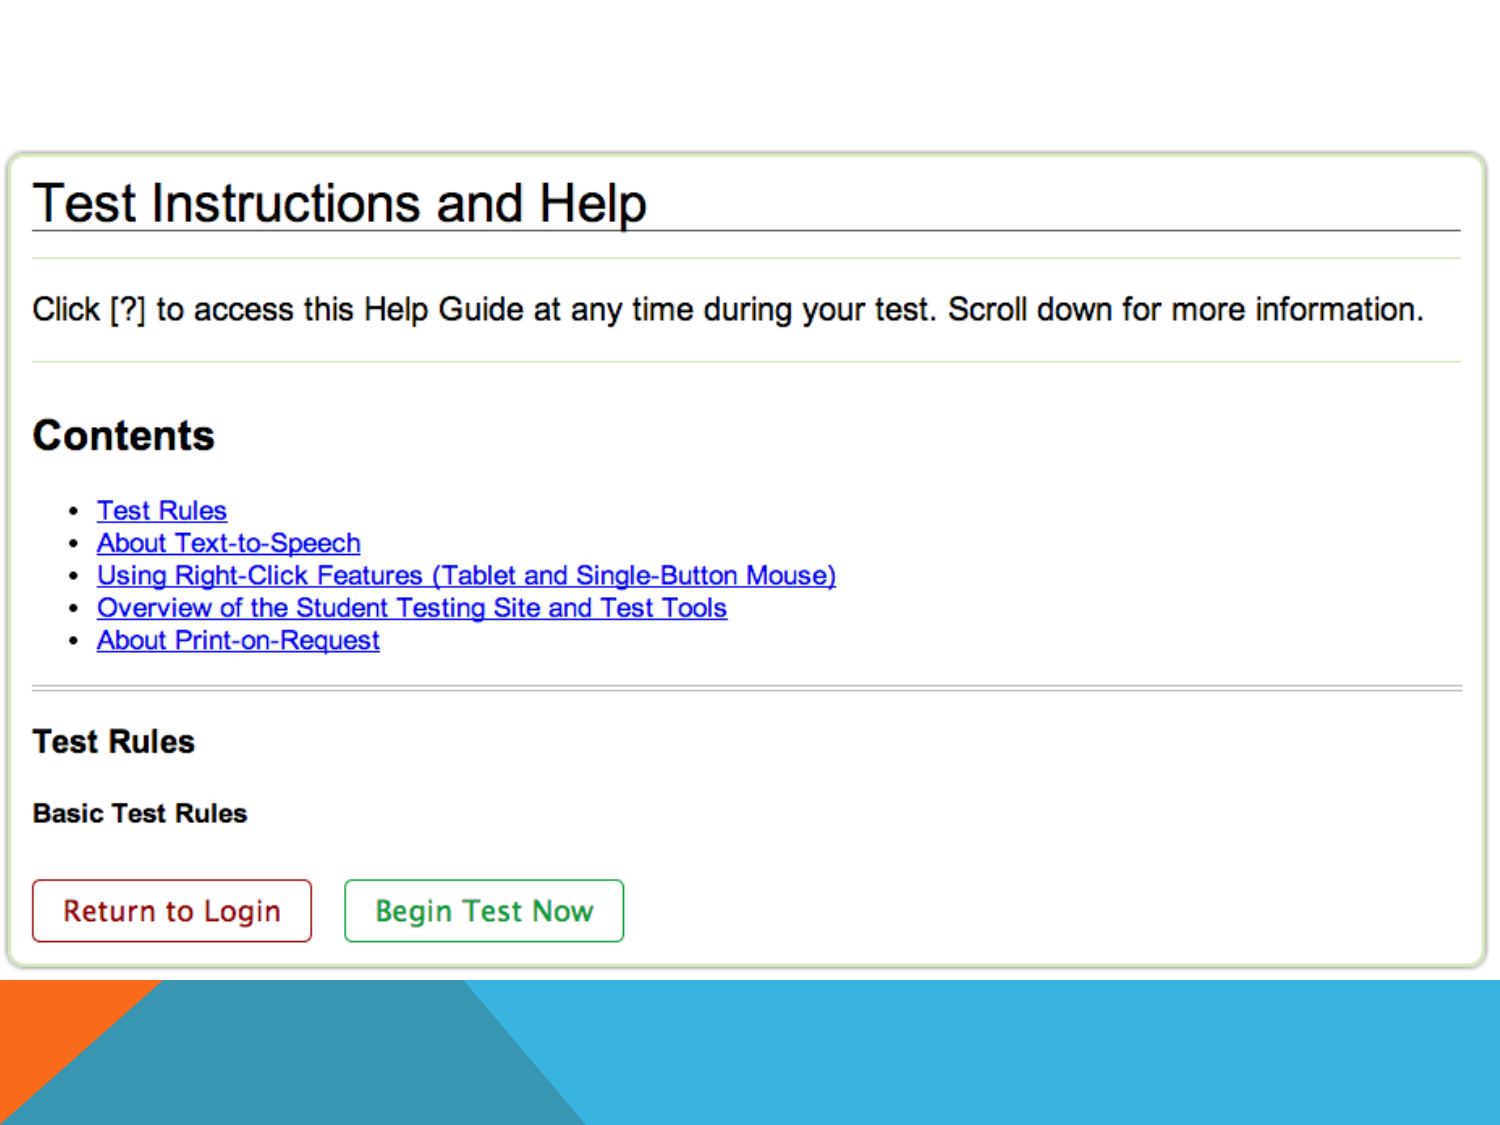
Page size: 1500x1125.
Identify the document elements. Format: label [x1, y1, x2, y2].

picture [0, 141, 1500, 981]
